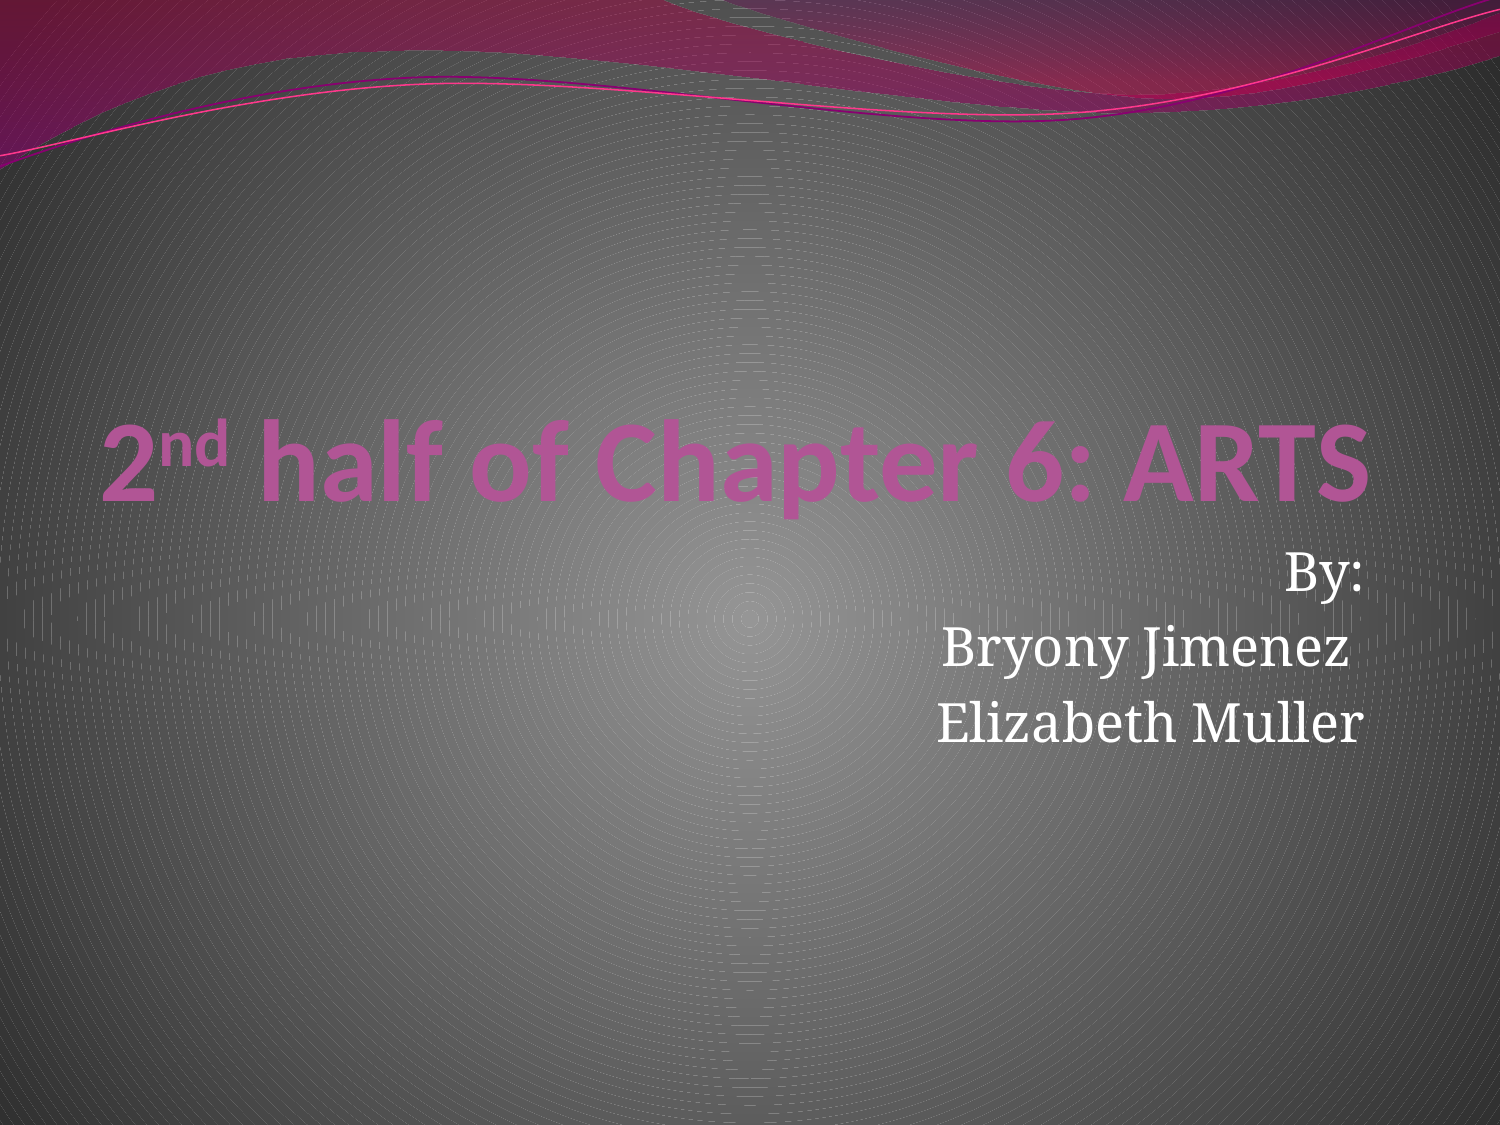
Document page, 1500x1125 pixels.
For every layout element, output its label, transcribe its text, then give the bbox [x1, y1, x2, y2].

subtitle By: Bryony Jimenez Elizabeth Muller [87, 529, 1376, 818]
title 2nd half of Chapter 6: ARTS [87, 224, 1376, 525]
